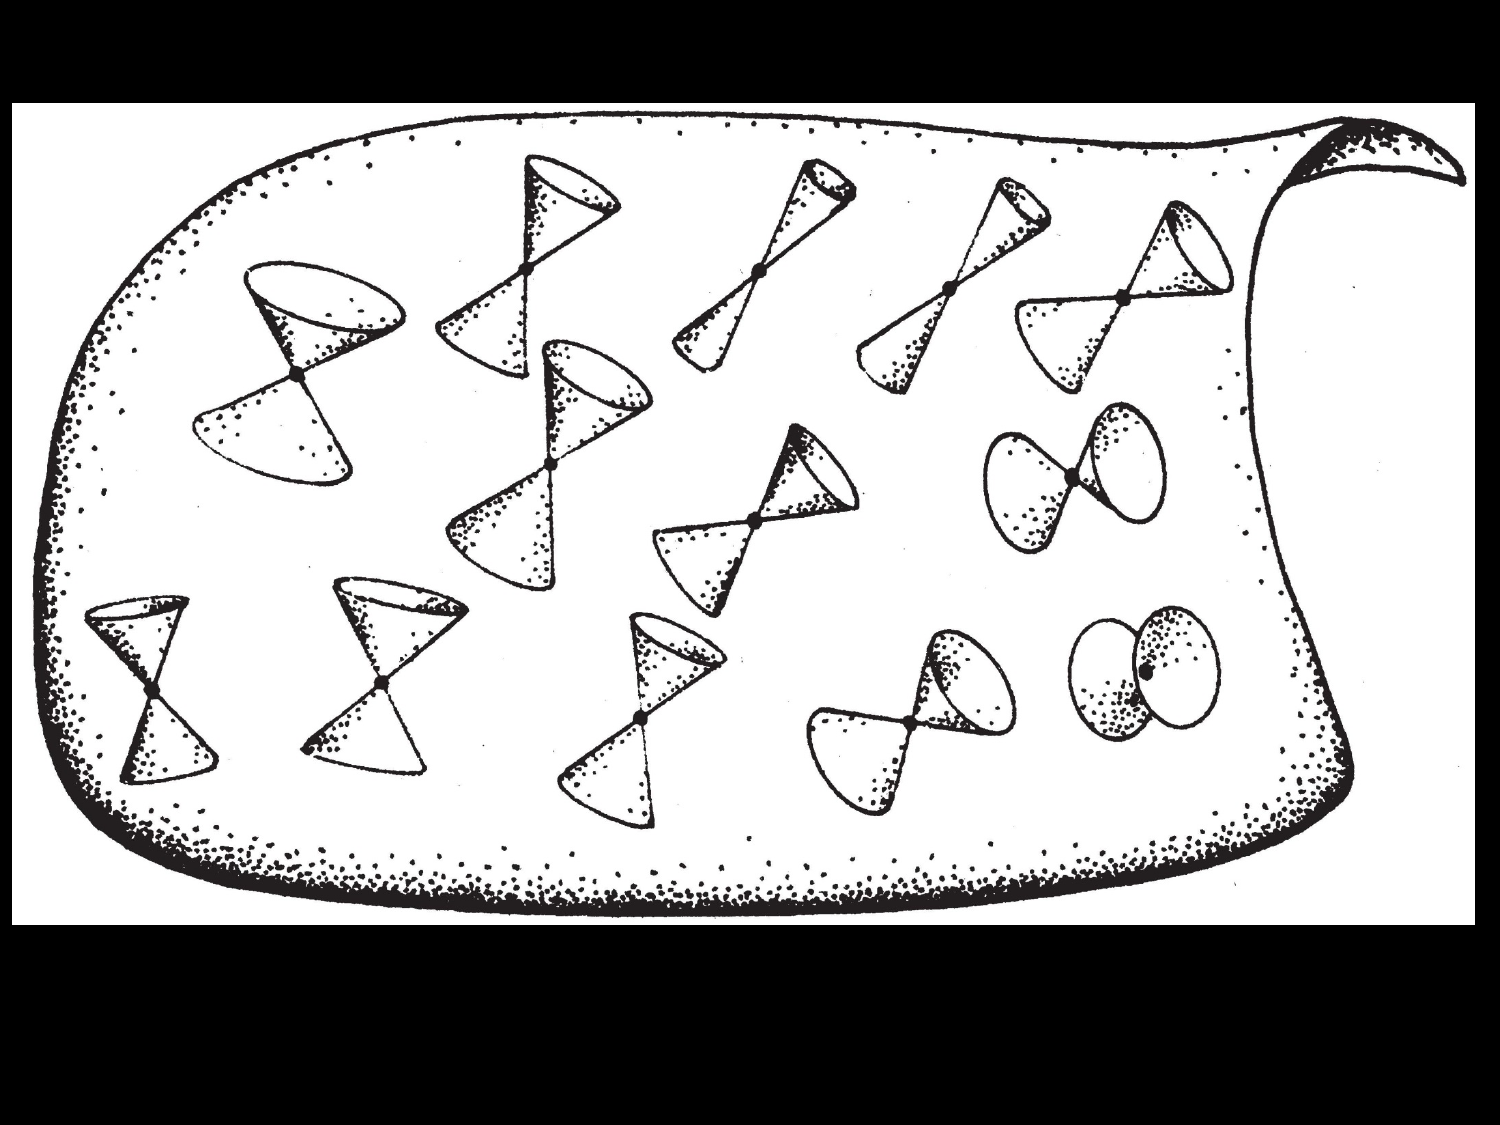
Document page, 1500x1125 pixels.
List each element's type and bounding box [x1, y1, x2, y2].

picture [12, 102, 1476, 926]
